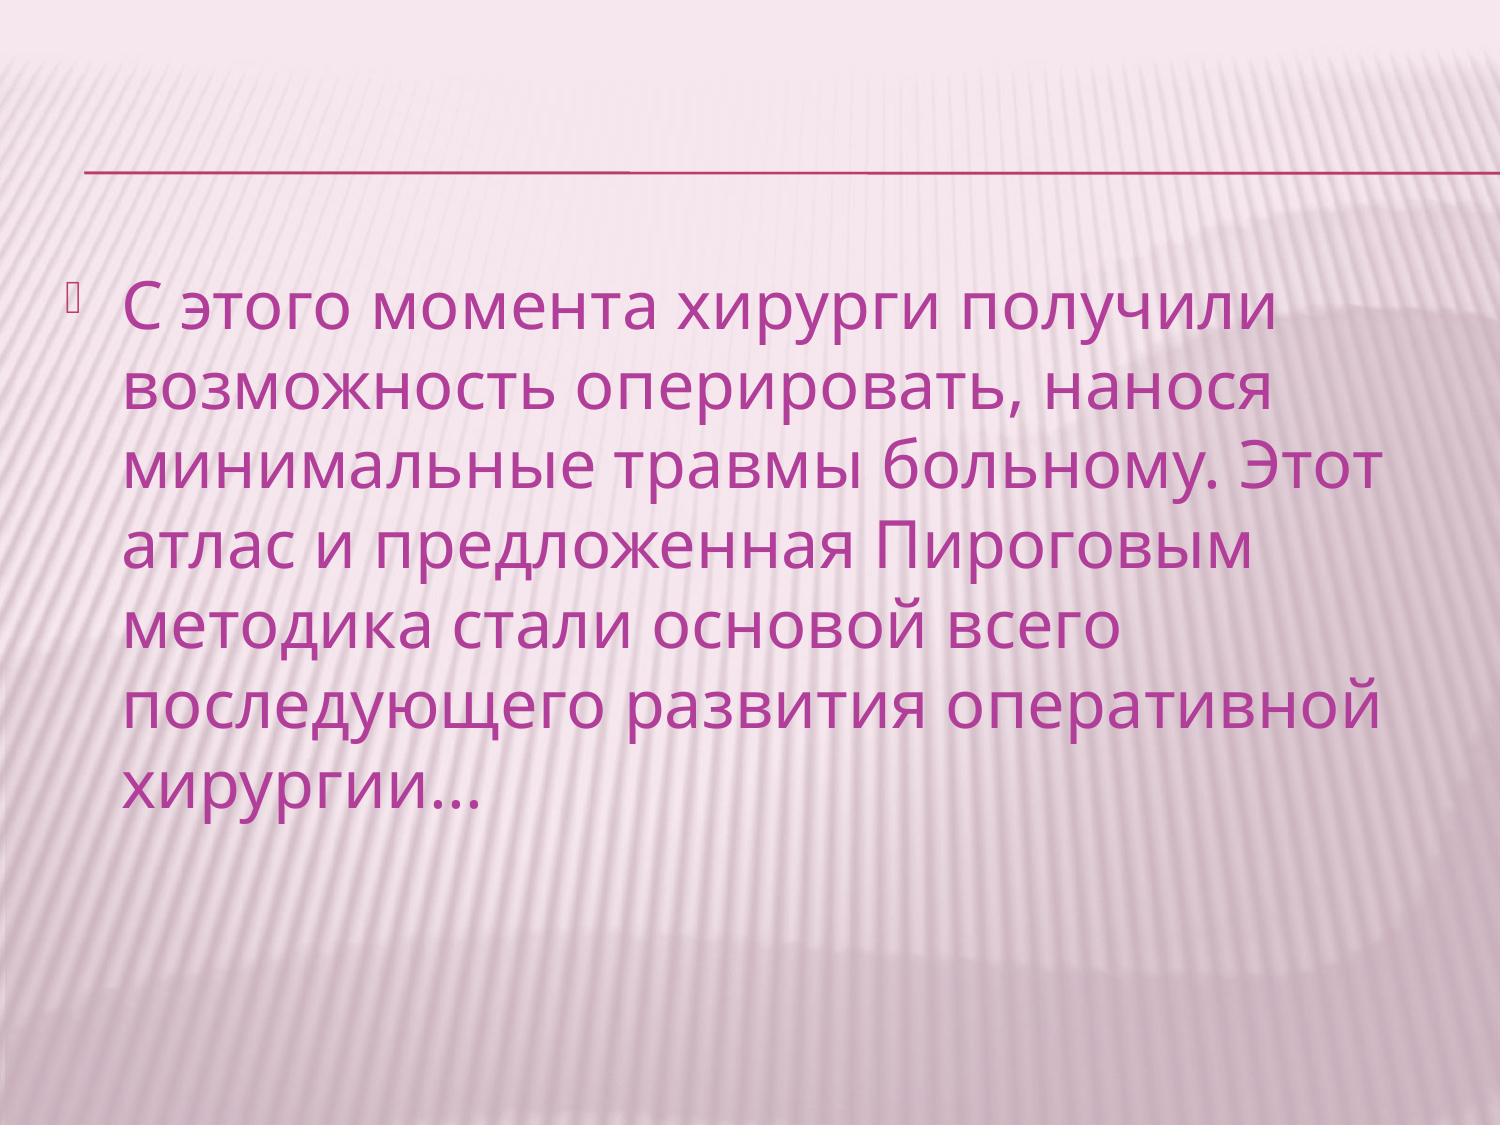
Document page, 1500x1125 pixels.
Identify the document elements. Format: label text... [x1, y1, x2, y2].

list С этого момента хирурги получили возможность оперировать, нанося минимальные травмы больному. Этот атлас и предложенная Пироговым методика стали основой всего последующего развития оперативной хирургии... [49, 254, 1476, 998]
